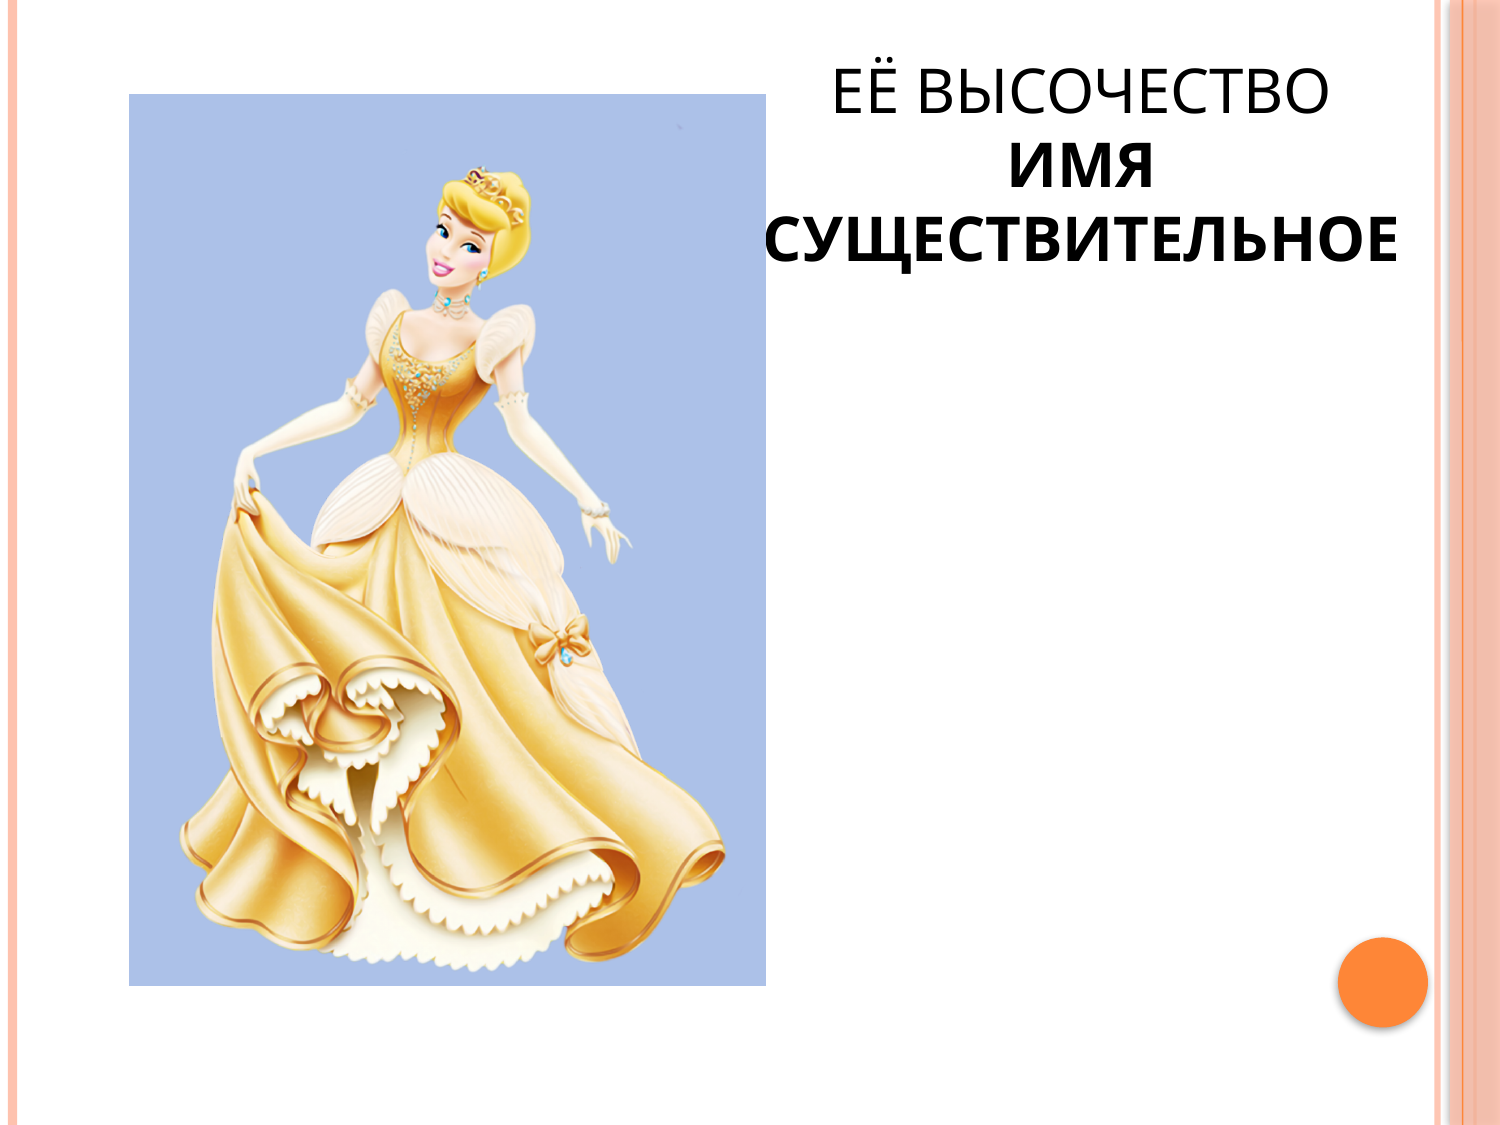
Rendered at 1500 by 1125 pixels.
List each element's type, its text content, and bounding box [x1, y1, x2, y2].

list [128, 93, 767, 987]
title Её высочество Имя Существительное [738, 42, 1425, 282]
